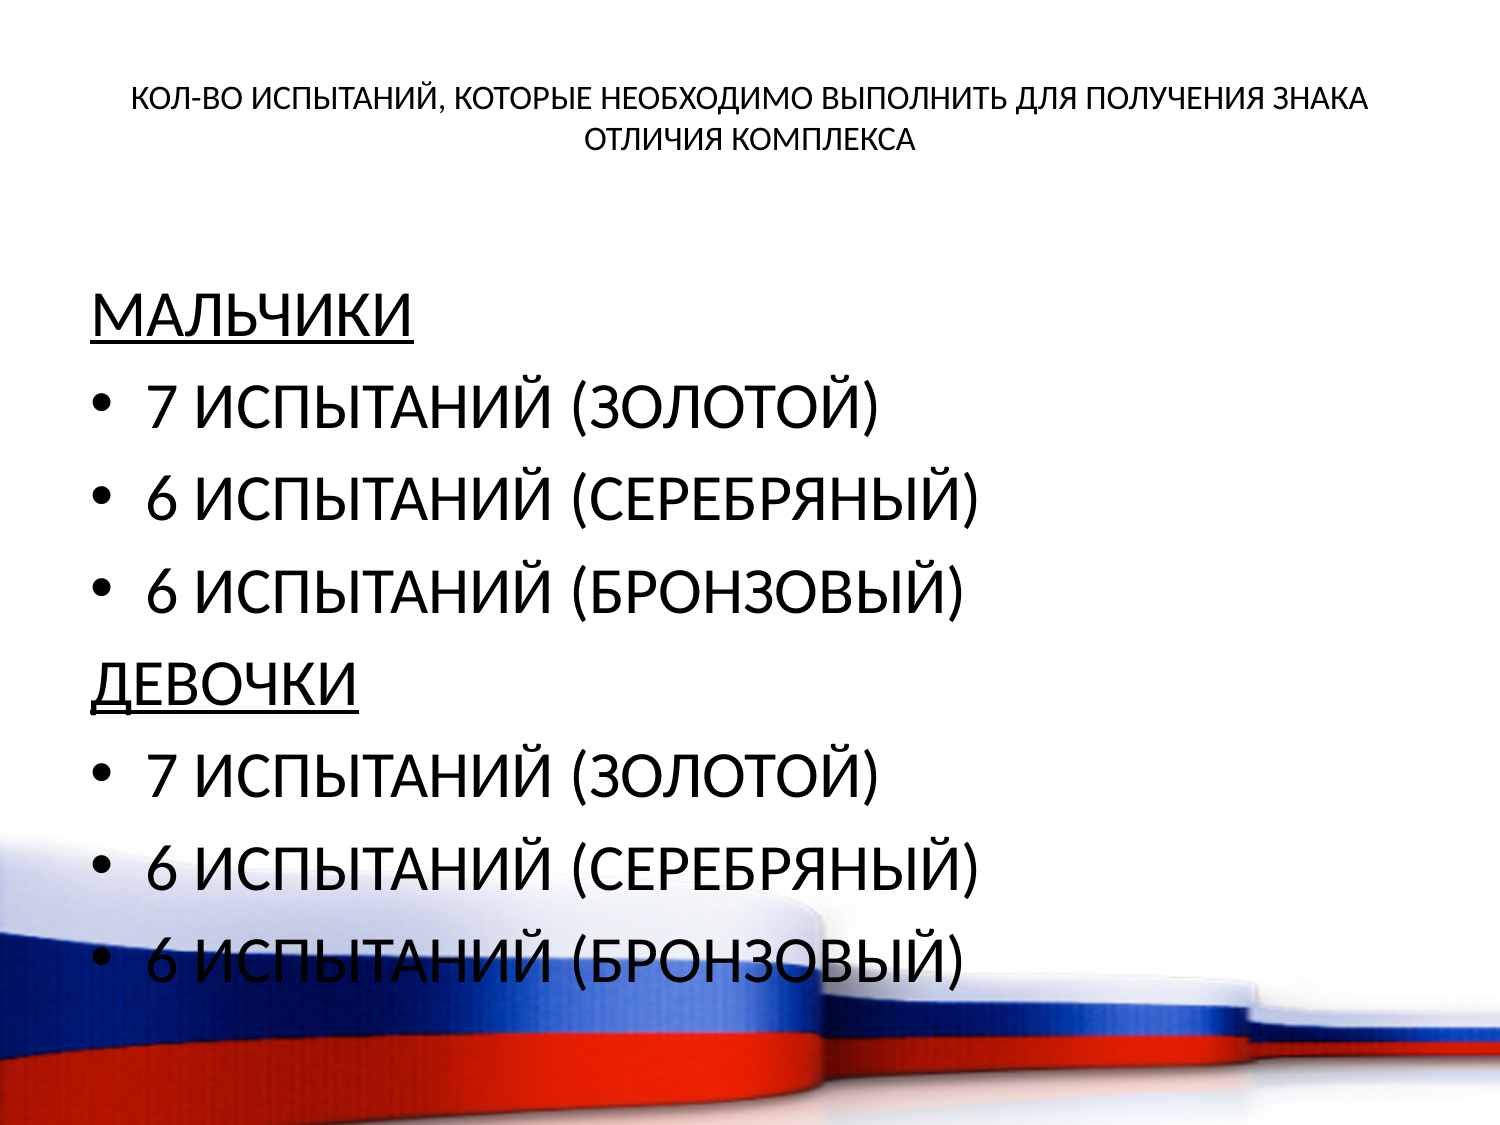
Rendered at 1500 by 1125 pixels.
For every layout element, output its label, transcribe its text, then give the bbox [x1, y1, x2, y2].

title КОЛ-ВО ИСПЫТАНИЙ, КОТОРЫЕ НЕОБХОДИМО ВЫПОЛНИТЬ ДЛЯ ПОЛУЧЕНИЯ ЗНАКА ОТЛИЧИЯ КОМПЛЕКСА [75, 66, 1425, 233]
picture [0, 0, 1500, 1125]
list МАЛЬЧИКИ 7 ИСПЫТАНИЙ (золотой) 6 ИСПЫТАНИЙ (серебряный) 6 ИСПЫТАНИЙ (БРОНЗОВЫЙ) ДЕВОЧКИ 7 ИСПЫТАНИЙ (золотой) 6 ИСПЫТАНИЙ (серебряный) 6 ИСПЫТАНИЙ (БРОНЗОВЫЙ) [75, 262, 1425, 1005]
